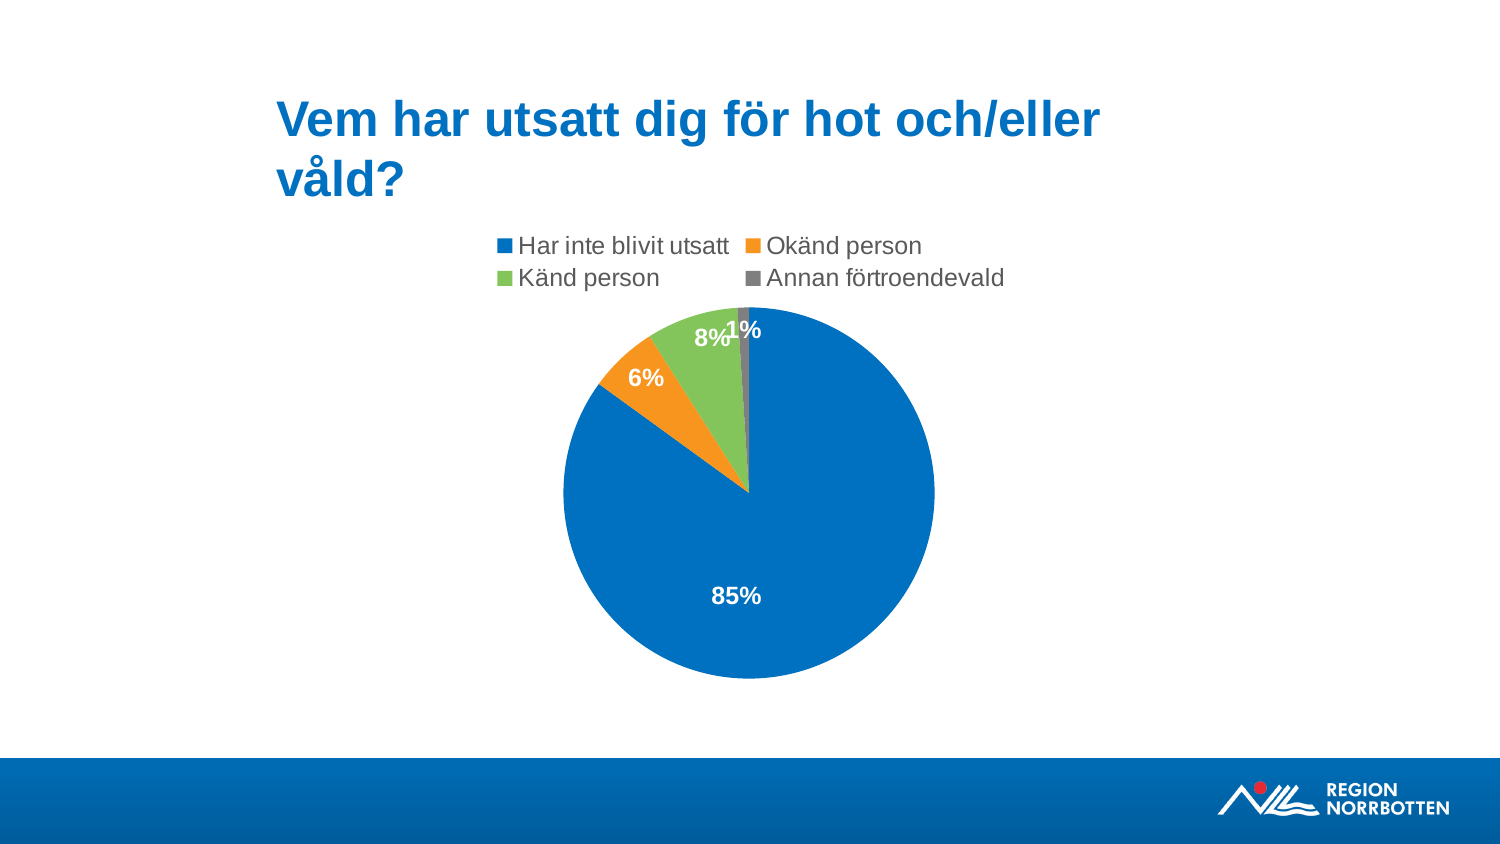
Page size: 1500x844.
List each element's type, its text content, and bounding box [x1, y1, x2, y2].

chart [260, 215, 1243, 714]
picture [0, 758, 1500, 844]
title Vem har utsatt dig för hot och/eller våld? [261, 76, 1242, 214]
